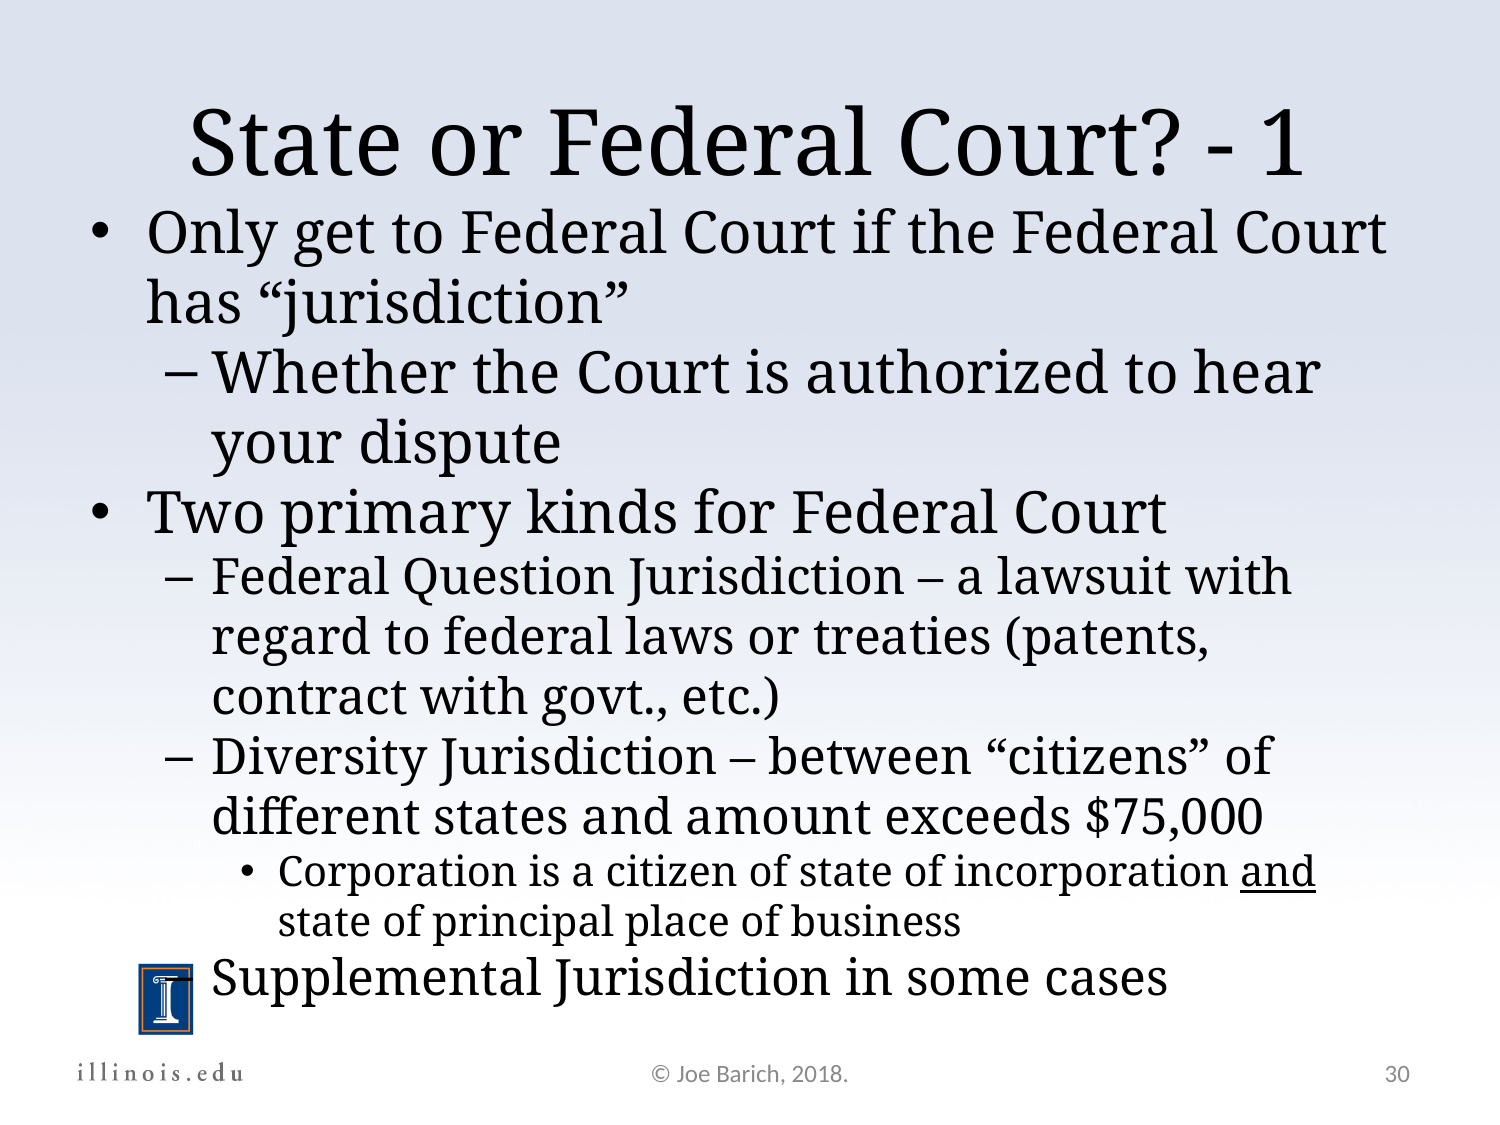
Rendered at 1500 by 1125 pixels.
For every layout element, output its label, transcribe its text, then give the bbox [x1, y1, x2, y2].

title State or Federal Court? - 1 [74, 44, 1426, 187]
slide_number 30 [1074, 1042, 1425, 1103]
picture [0, 0, 1500, 1125]
list Only get to Federal Court if the Federal Court has “jurisdiction” Whether the Court is authorized to hear your dispute Two primary kinds for Federal Court Federal Question Jurisdiction – a lawsuit with regard to federal laws or treaties (patents, contract with govt., etc.) Diversity Jurisdiction – between “citizens” of different states and amount exceeds $75,000 Corporation is a citizen of state of incorporation and state of principal place of business Supplemental Jurisdiction in some cases [74, 187, 1426, 1043]
footer © Joe Barich, 2018. [512, 1042, 988, 1103]
